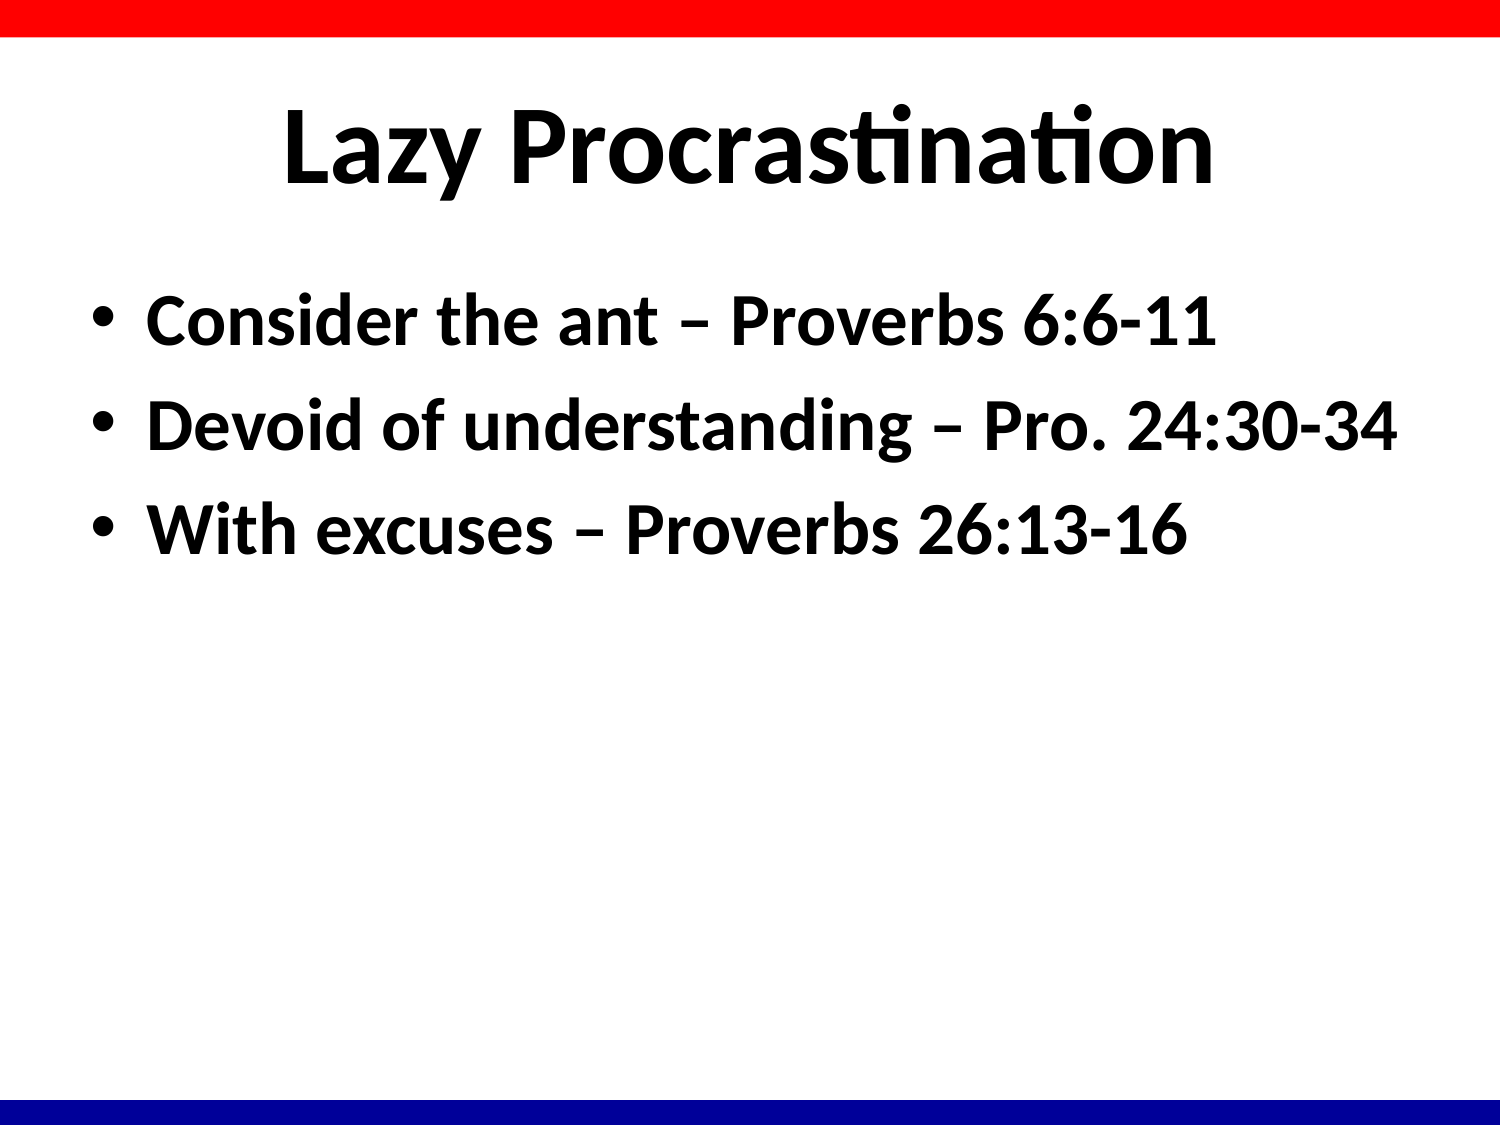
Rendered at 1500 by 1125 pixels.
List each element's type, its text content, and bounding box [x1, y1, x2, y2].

title Lazy Procrastination [75, 45, 1425, 233]
text_box [0, 1098, 1500, 1125]
list Consider the ant – Proverbs 6:6-11 Devoid of understanding – Pro. 24:30-34 With excuses – Proverbs 26:13-16 [75, 262, 1425, 1005]
text_box [0, 0, 1500, 40]
